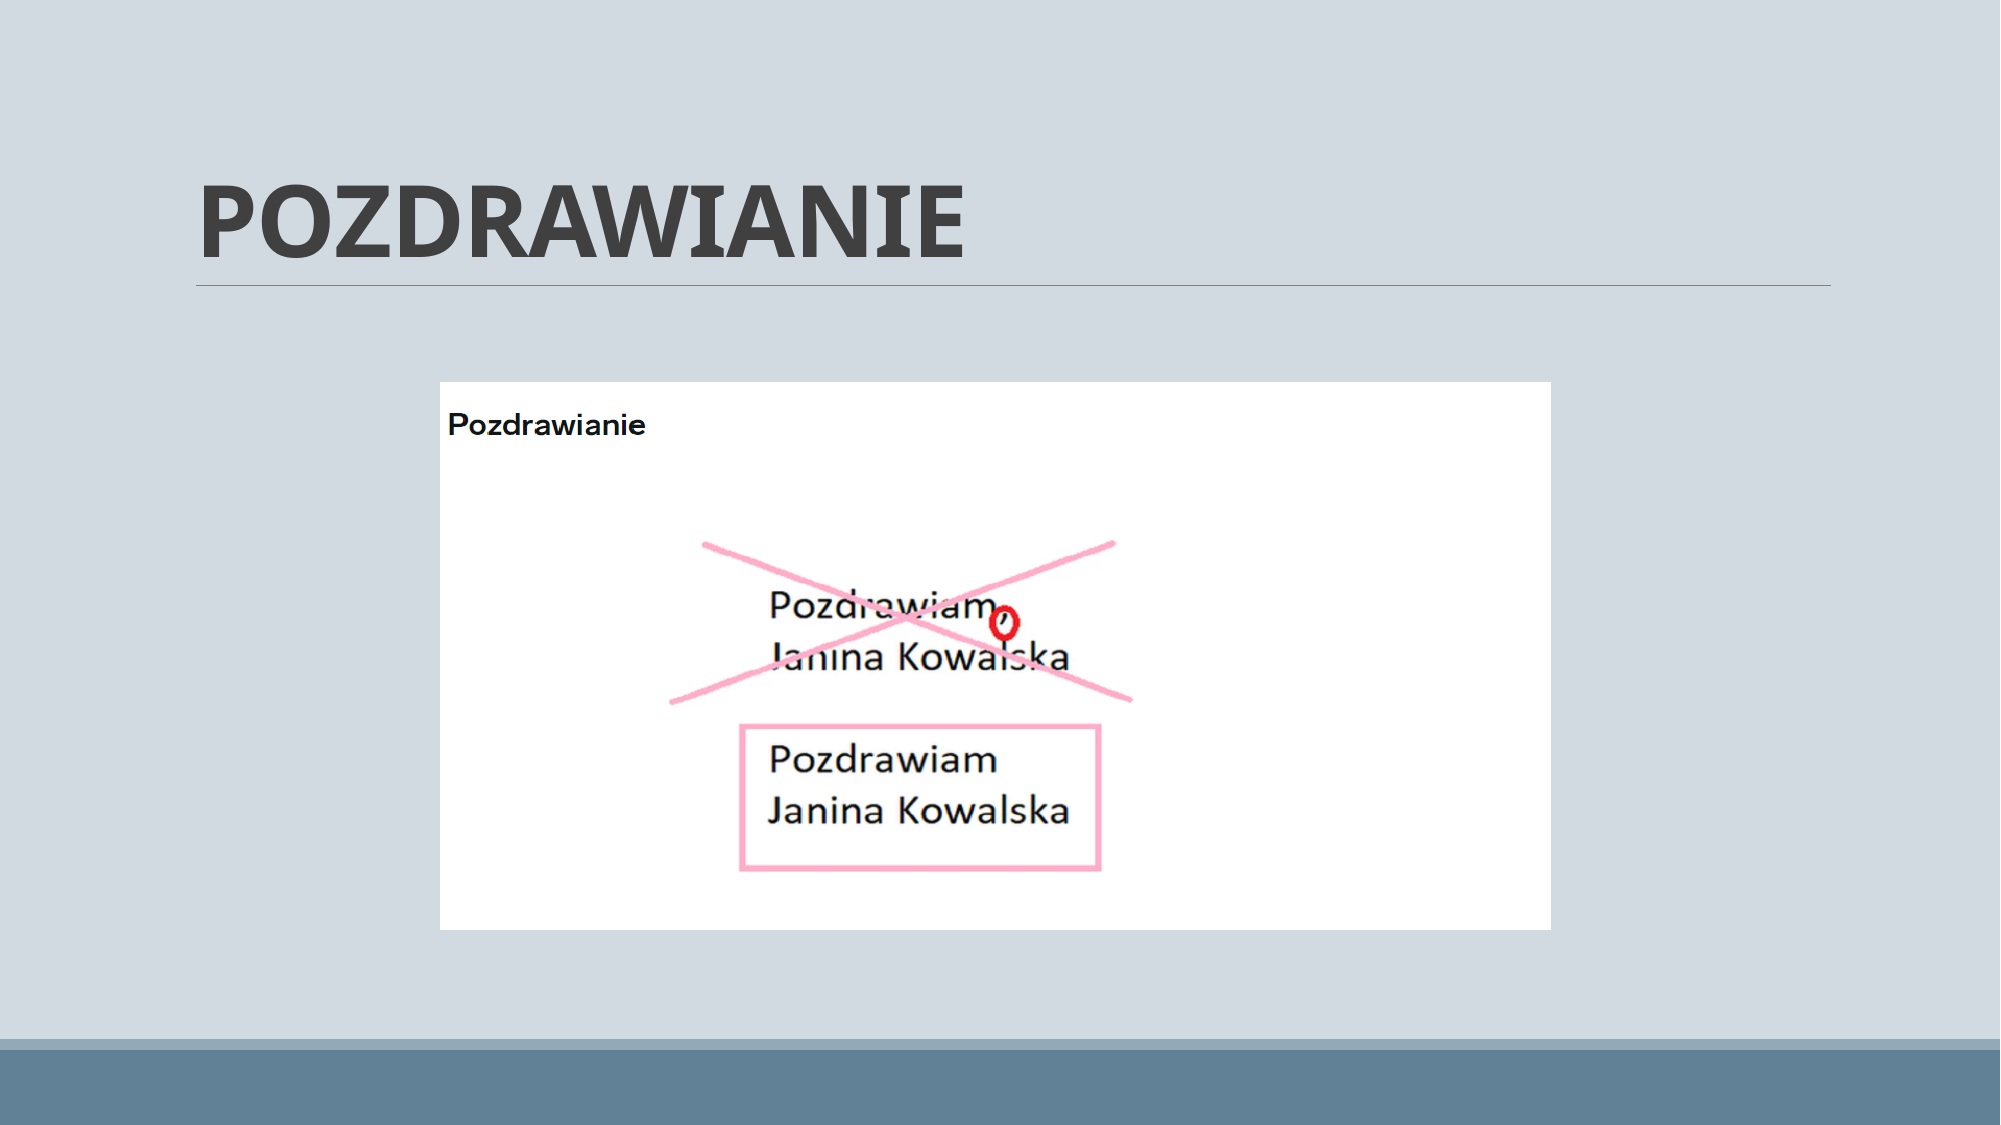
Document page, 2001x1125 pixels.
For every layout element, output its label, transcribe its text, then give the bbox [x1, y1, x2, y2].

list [439, 381, 1552, 931]
title POZDRAWIANIE [180, 47, 1830, 285]
